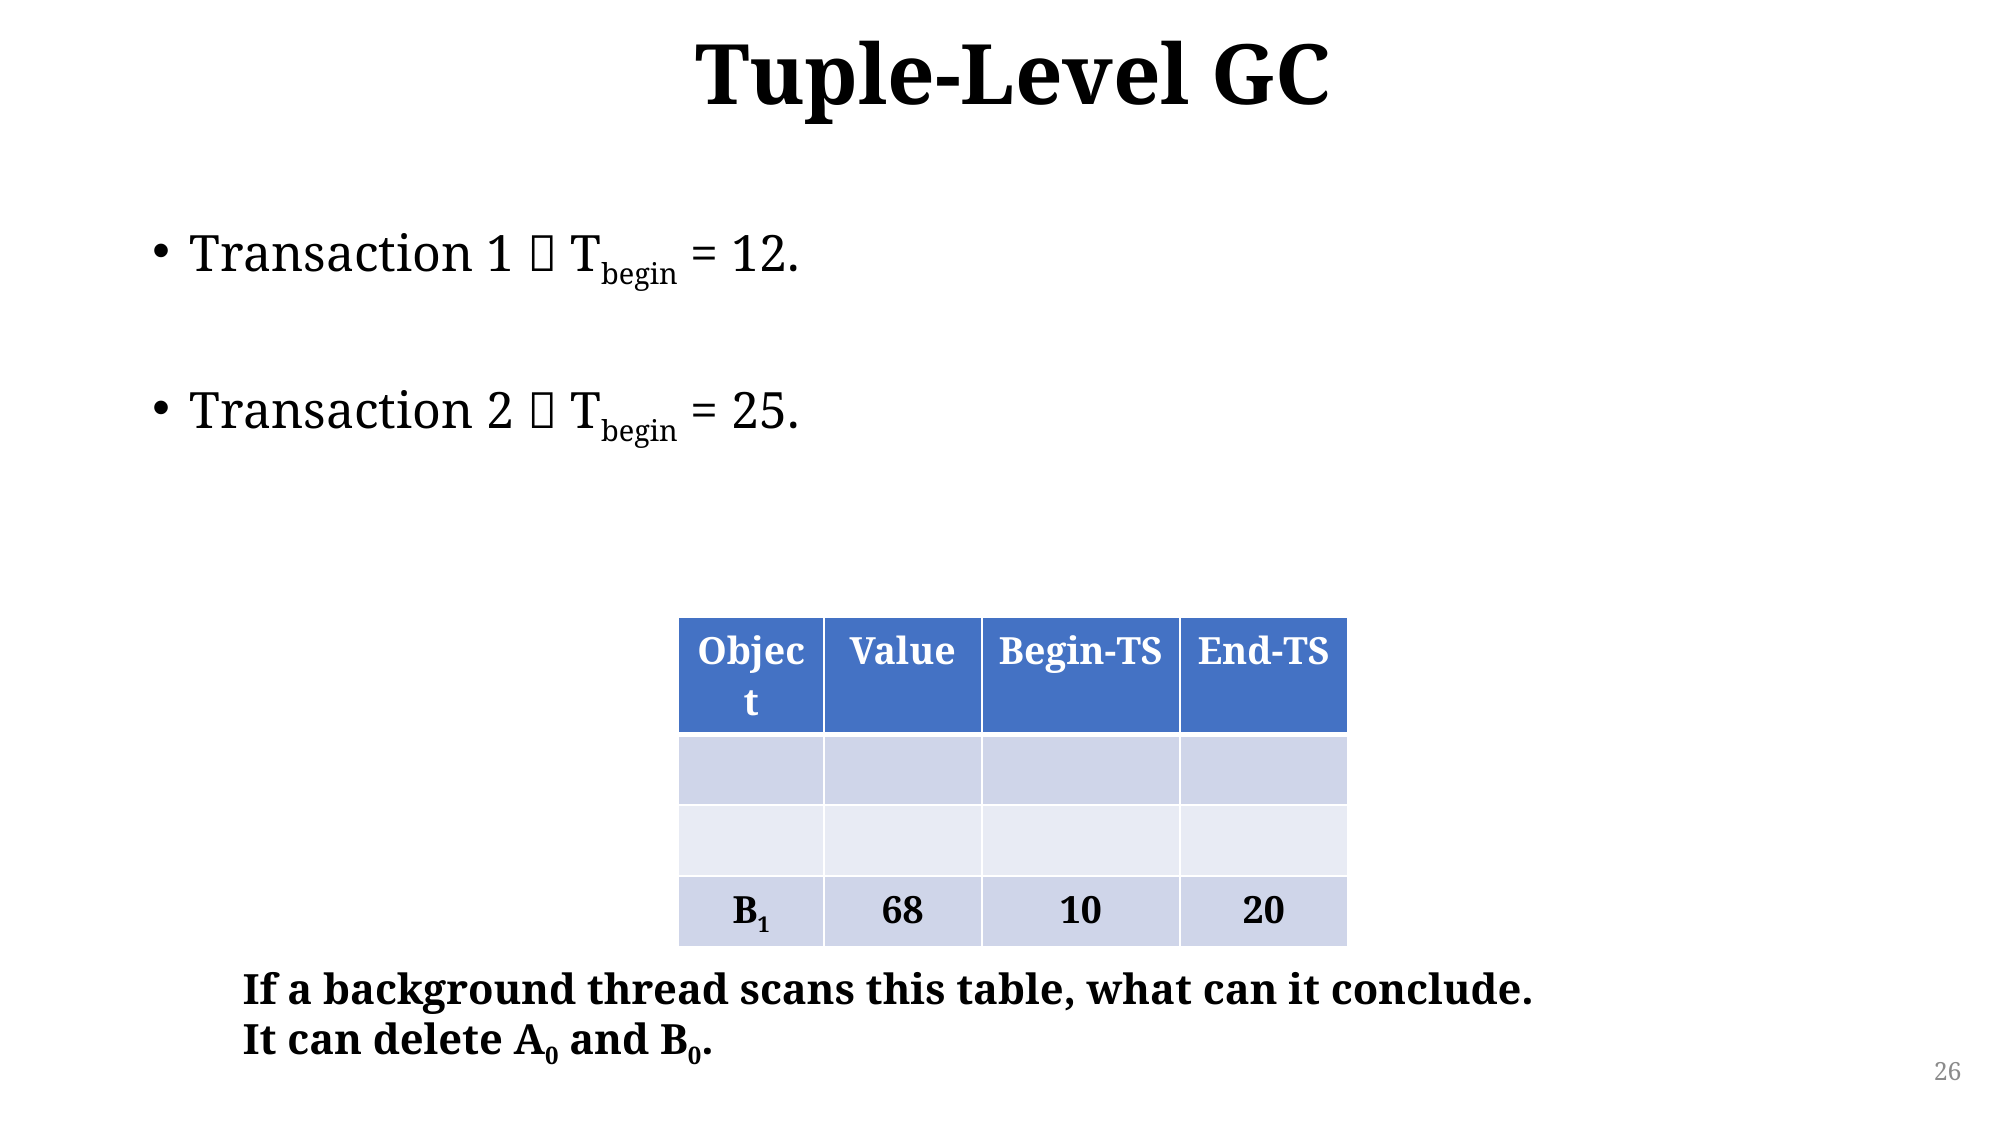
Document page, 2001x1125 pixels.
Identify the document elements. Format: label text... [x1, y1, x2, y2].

table_header Value [825, 618, 981, 732]
table_cell [679, 806, 823, 875]
table_cell [1181, 737, 1347, 804]
table_cell [1181, 806, 1347, 875]
table_cell [983, 737, 1179, 804]
table_cell 10 [983, 877, 1179, 946]
slide_number 26 [1526, 1042, 1977, 1103]
table_cell 20 [1181, 877, 1347, 946]
table_cell 68 [825, 877, 981, 946]
table_cell B1 [679, 877, 823, 946]
table_cell [825, 737, 981, 804]
table_cell [825, 806, 981, 875]
text_box If a background thread scans this table, what can it conclude. It can delete A0 and B0. [228, 955, 1549, 1077]
list Transaction 1  Tbegin = 12. Transaction 2  Tbegin = 25. [137, 215, 1931, 460]
table_cell [679, 737, 823, 804]
table_header Object [679, 618, 823, 732]
table_header End-TS [1181, 618, 1347, 732]
title Tuple-Level GC [150, 3, 1876, 152]
table_cell [983, 806, 1179, 875]
table_header Begin-TS [983, 618, 1179, 732]
